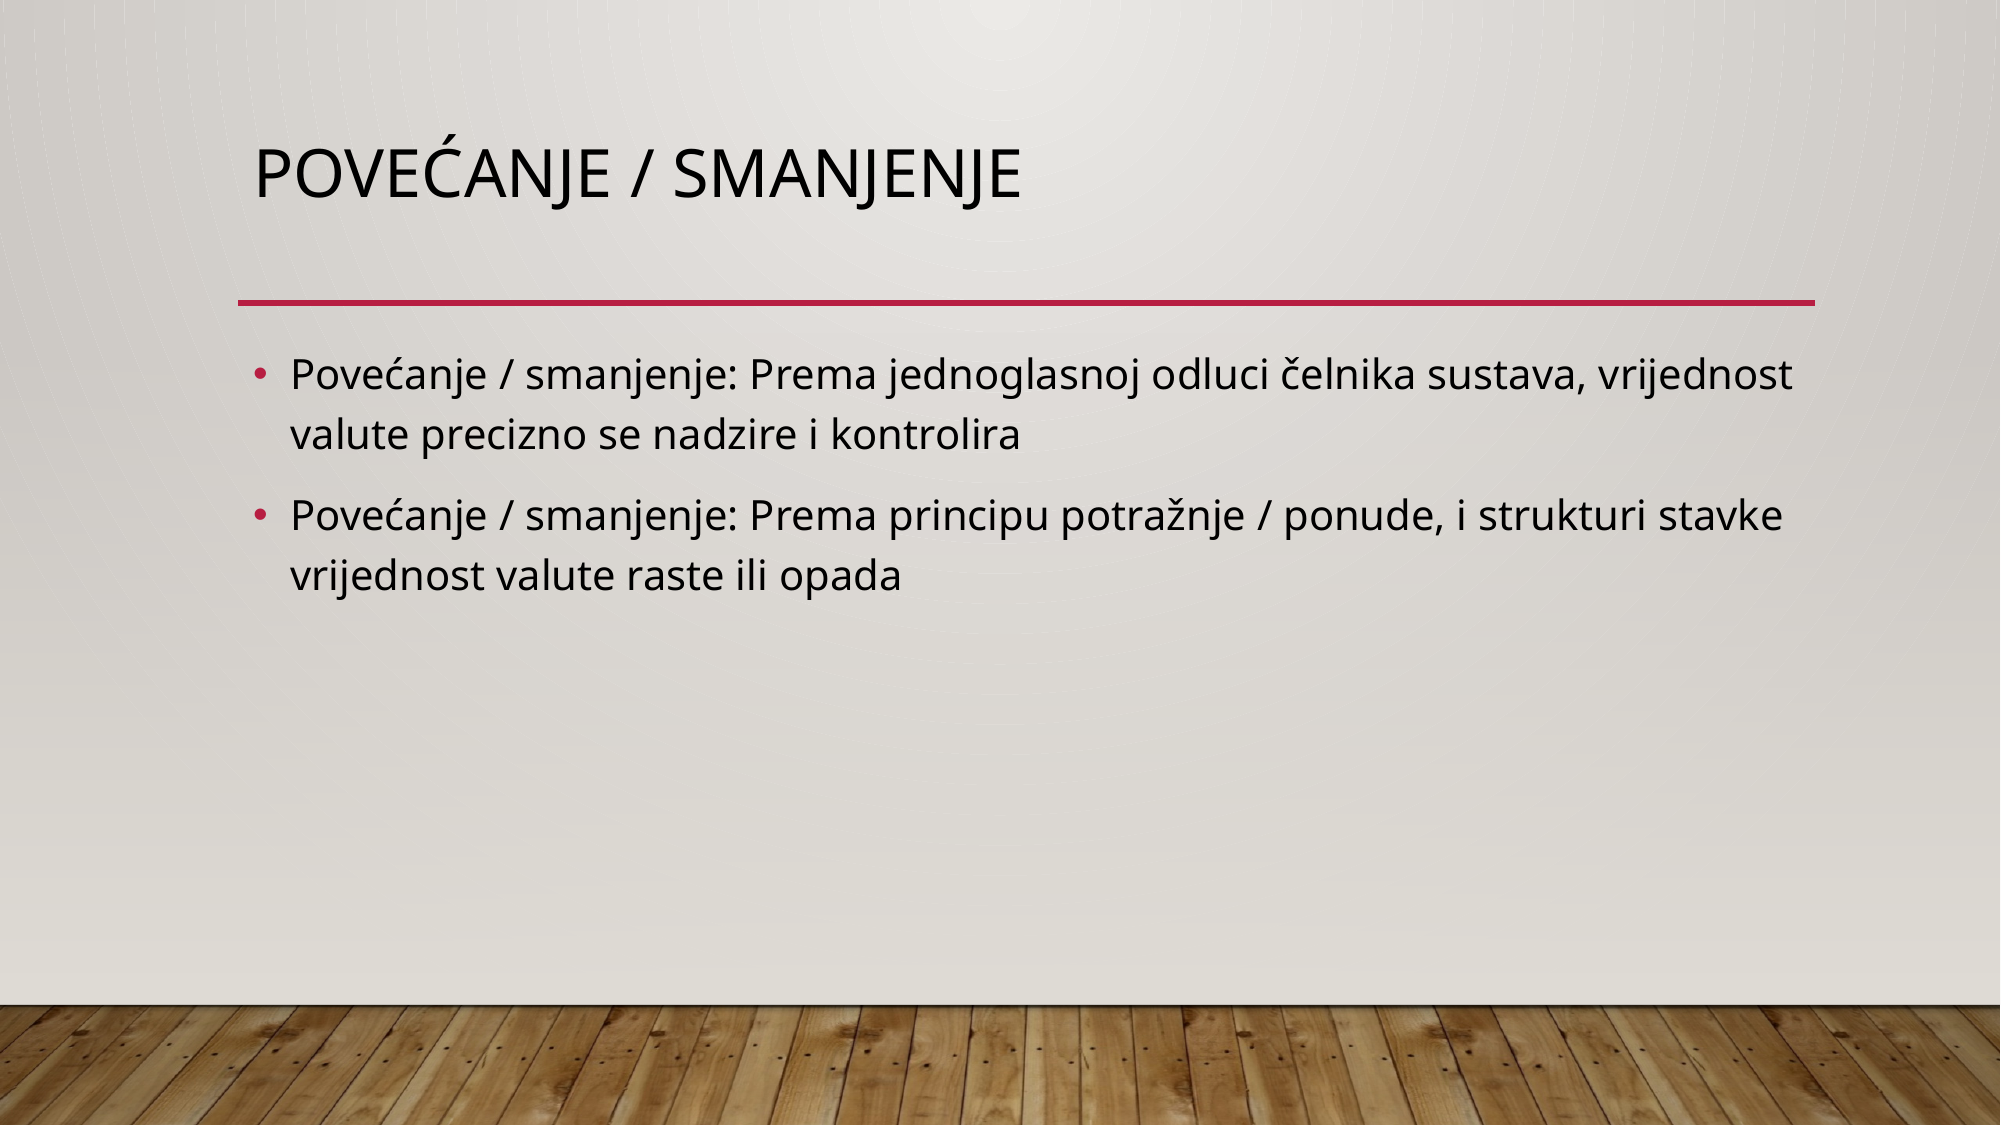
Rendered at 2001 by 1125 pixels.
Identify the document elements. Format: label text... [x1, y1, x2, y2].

picture [0, 1005, 2000, 1125]
list Povećanje / smanjenje: Prema jednoglasnoj odluci čelnika sustava, vrijednost valute precizno se nadzire i kontrolira Povećanje / smanjenje: Prema principu potražnje / ponude, i strukturi stavke vrijednost valute raste ili opada [238, 330, 1814, 897]
title POVEĆANJE / SMANJENJE [238, 131, 1814, 305]
